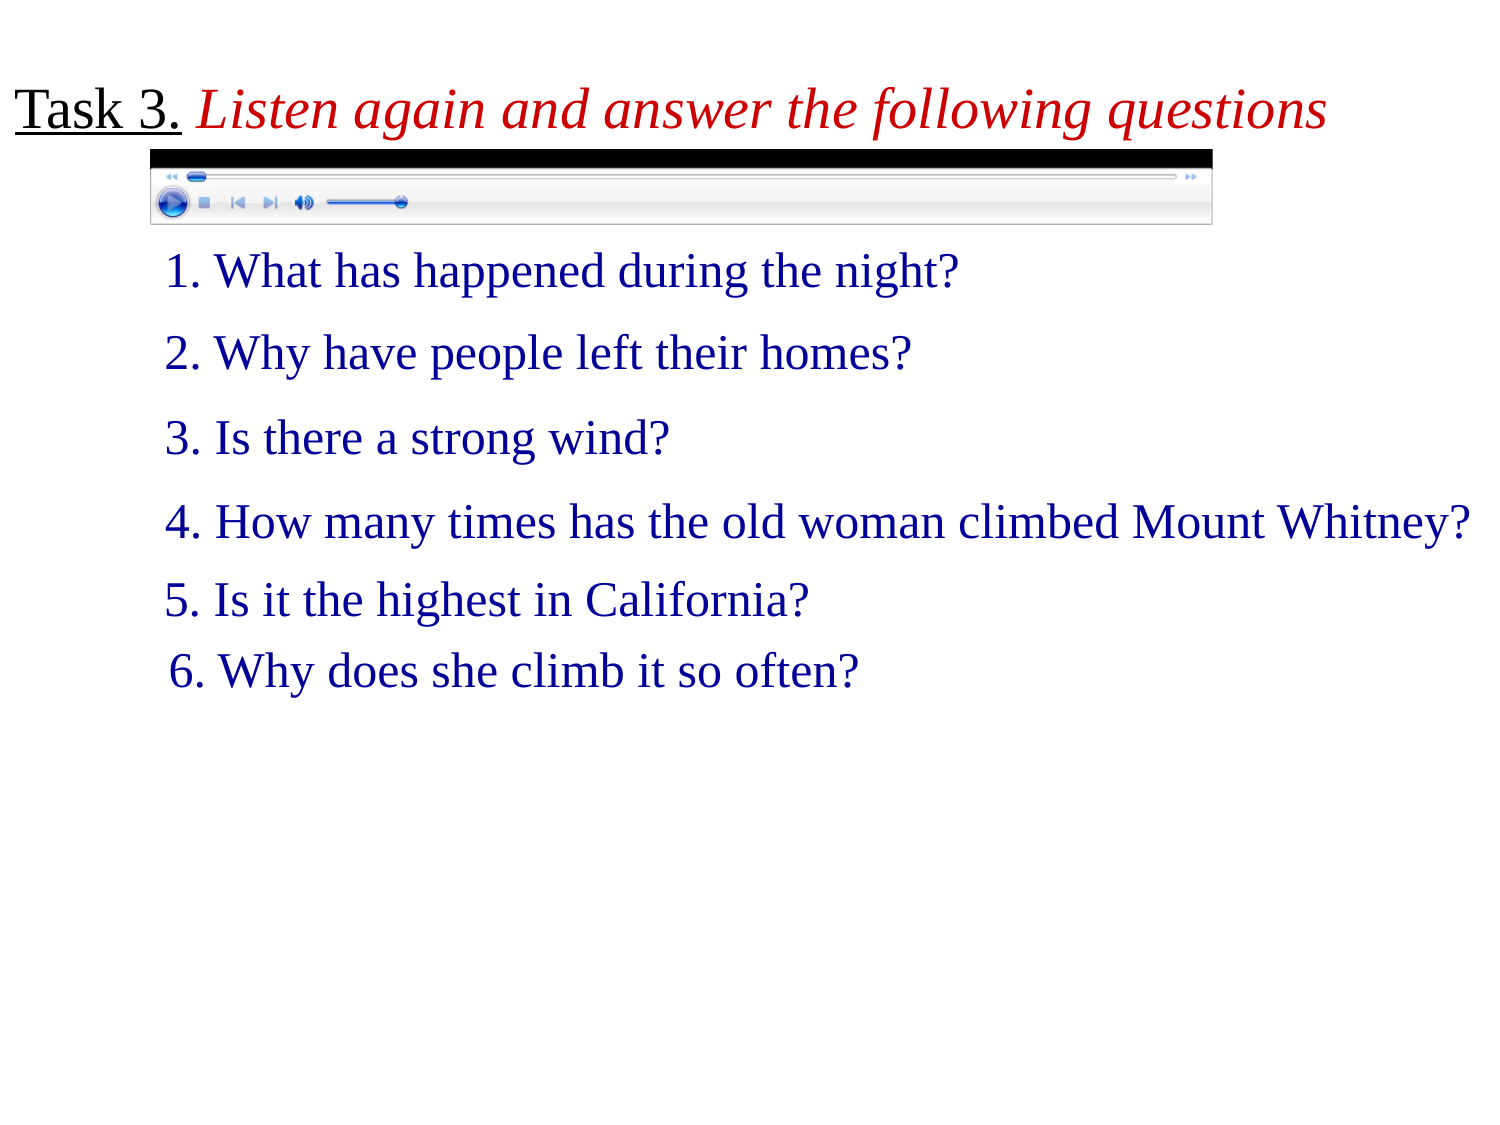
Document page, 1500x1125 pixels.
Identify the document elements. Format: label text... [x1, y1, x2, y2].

text_box 6. Why does she climb it so often? [153, 637, 876, 707]
text_box 1. What has happened during the night? [149, 237, 976, 307]
text_box 3. Is there a strong wind? [149, 396, 686, 472]
text_box 5. Is it the highest in California? [149, 559, 826, 634]
text_box 2. Why have people left their homes? [149, 312, 928, 388]
text_box 4. How many times has the old woman climbed Mount Whitney? [149, 480, 1500, 556]
text_box Task 3. Listen again and answer the following questions [0, 62, 1500, 148]
